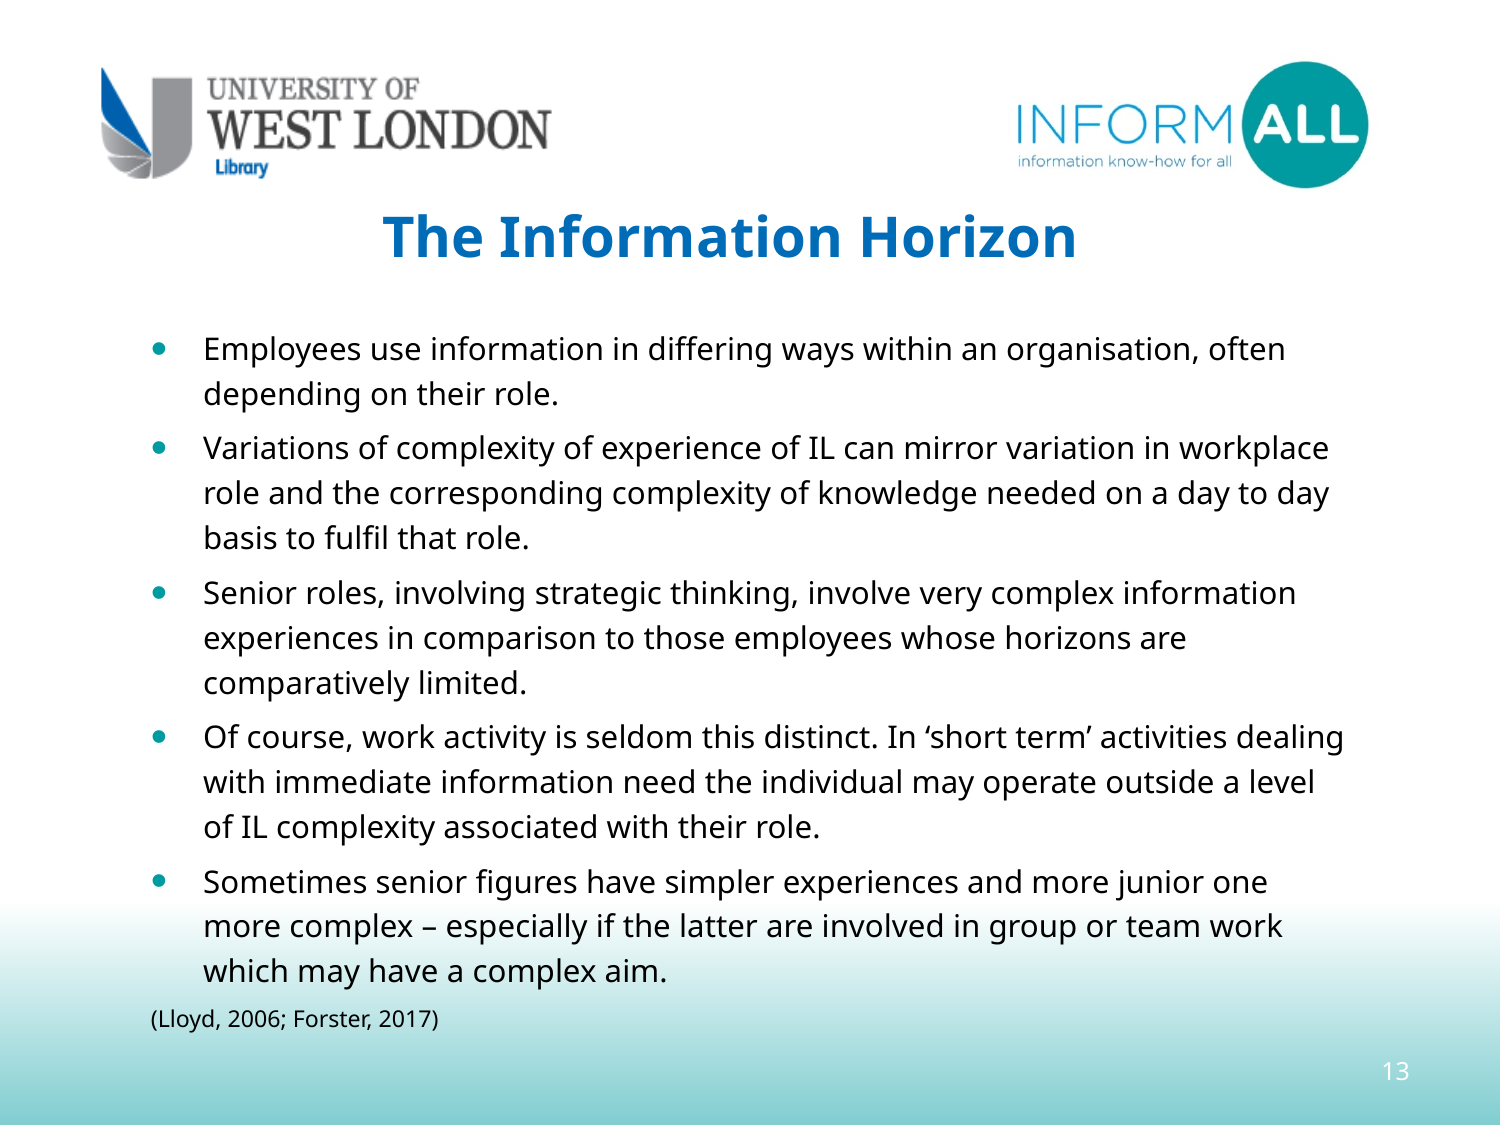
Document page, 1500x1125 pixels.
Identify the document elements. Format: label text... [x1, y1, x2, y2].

picture [88, 56, 562, 194]
title The Information Horizon [62, 193, 969, 278]
list Employees use information in differing ways within an organisation, often depending on their role. Variations of complexity of experience of IL can mirror variation in workplace role and the corresponding complexity of knowledge needed on a day to day basis to fulfil that role. Senior roles, involving strategic thinking, involve very complex information experiences in comparison to those employees whose horizons are comparatively limited. Of course, work activity is seldom this distinct. In ‘short term’ activities dealing with immediate information need the individual may operate outside a level of IL complexity associated with their role. Sometimes senior figures have simpler experiences and more junior one more complex – especially if the latter are involved in group or team work which may have a complex aim. (Lloyd, 2006; Forster, 2017) [135, 314, 1365, 1047]
slide_number 13 [1074, 1042, 1425, 1103]
picture [974, 0, 1412, 293]
